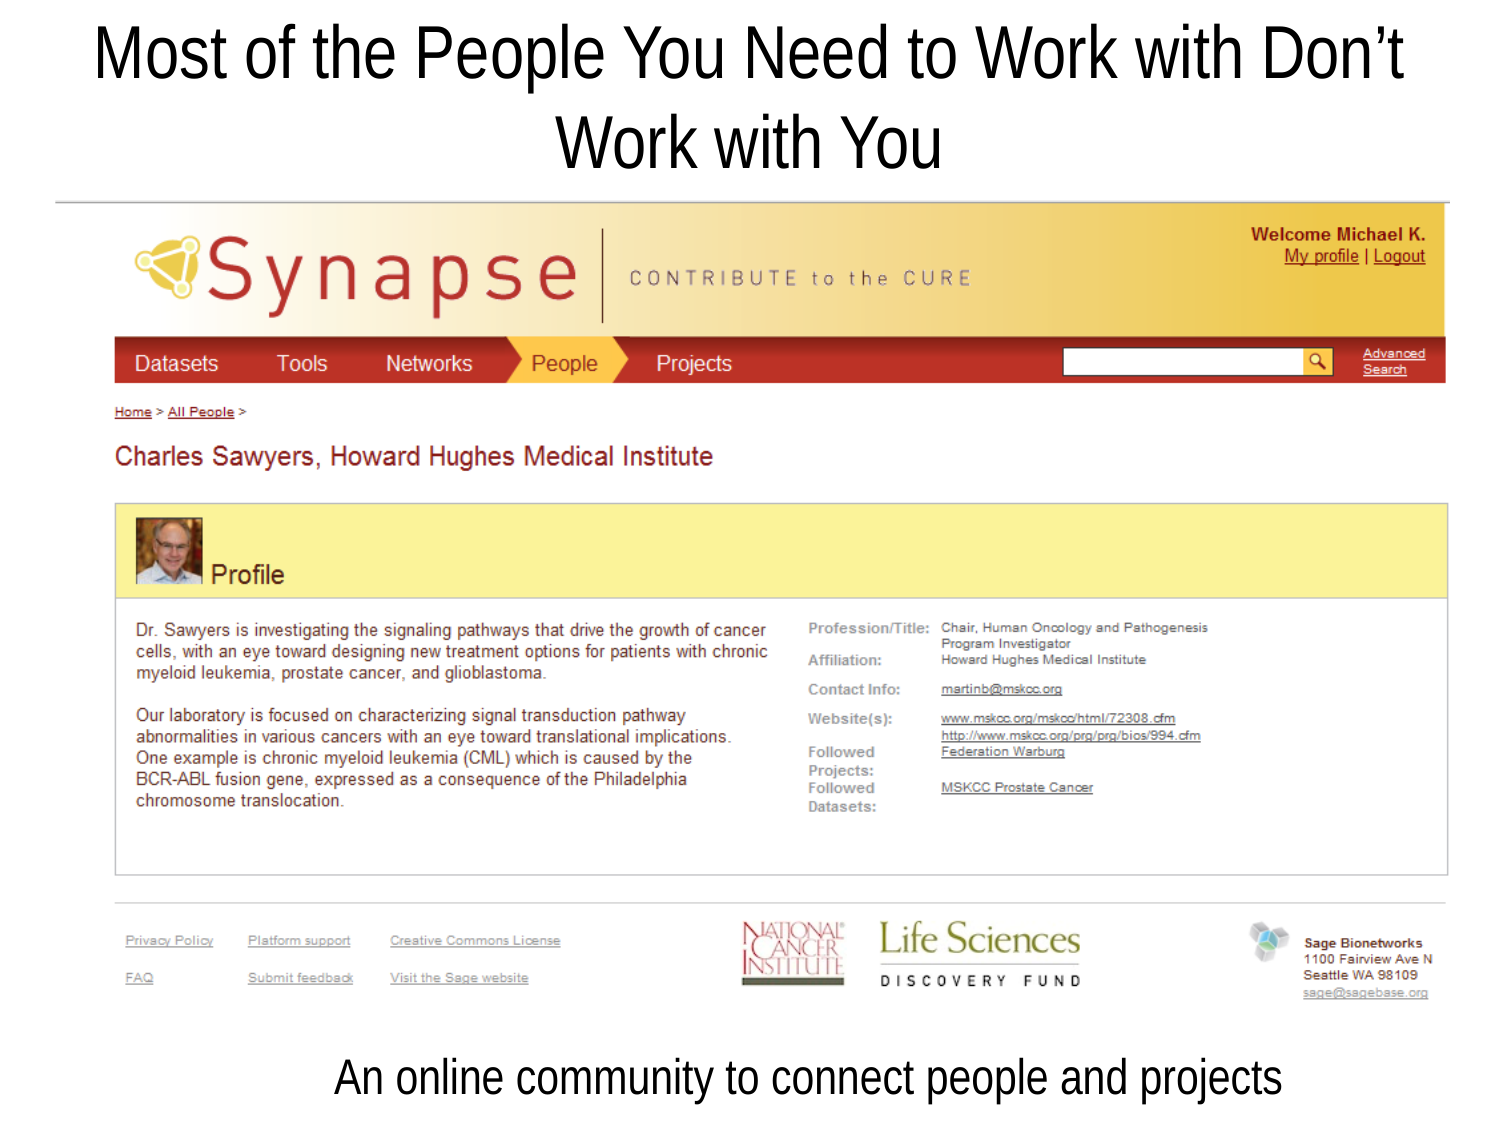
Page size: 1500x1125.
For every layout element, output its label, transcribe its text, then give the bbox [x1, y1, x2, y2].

picture [55, 199, 1451, 1013]
text_box An online community to connect people and projects [319, 1037, 1300, 1113]
title Most of the People You Need to Work with Don’t Work with You [75, 0, 1425, 188]
